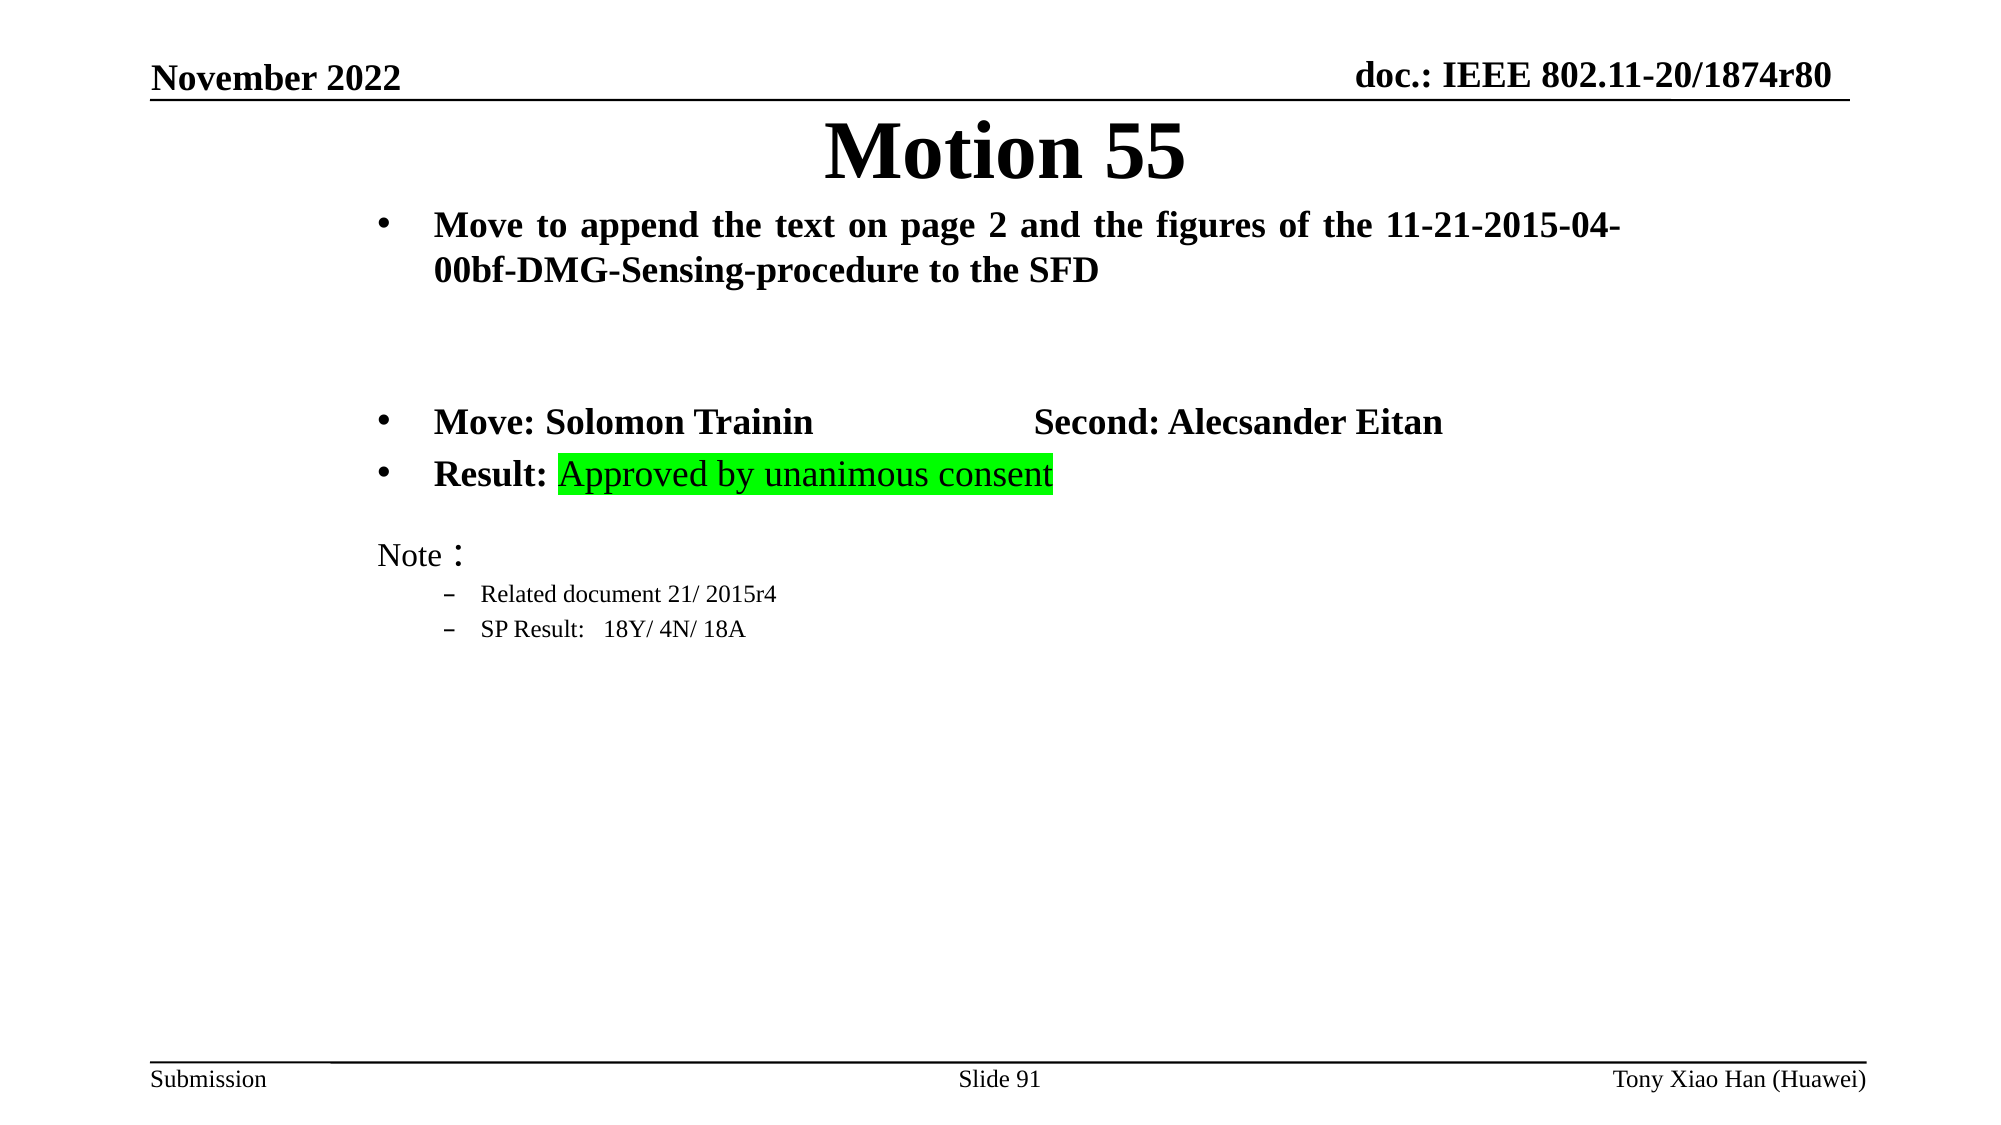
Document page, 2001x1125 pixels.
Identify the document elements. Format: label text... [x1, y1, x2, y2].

text_box Motion 55 [368, 87, 1644, 225]
text_box Move to append the text on page 2 and the figures of the 11-21-2015-04-00bf-DMG-Sensing-procedure to the SFD Move: Solomon Trainin Second: Alecsander Eitan Result: Approved by unanimous consent Note： Related document 21/ 2015r4 SP Result: 18Y/ 4N/ 18A [362, 162, 1638, 850]
